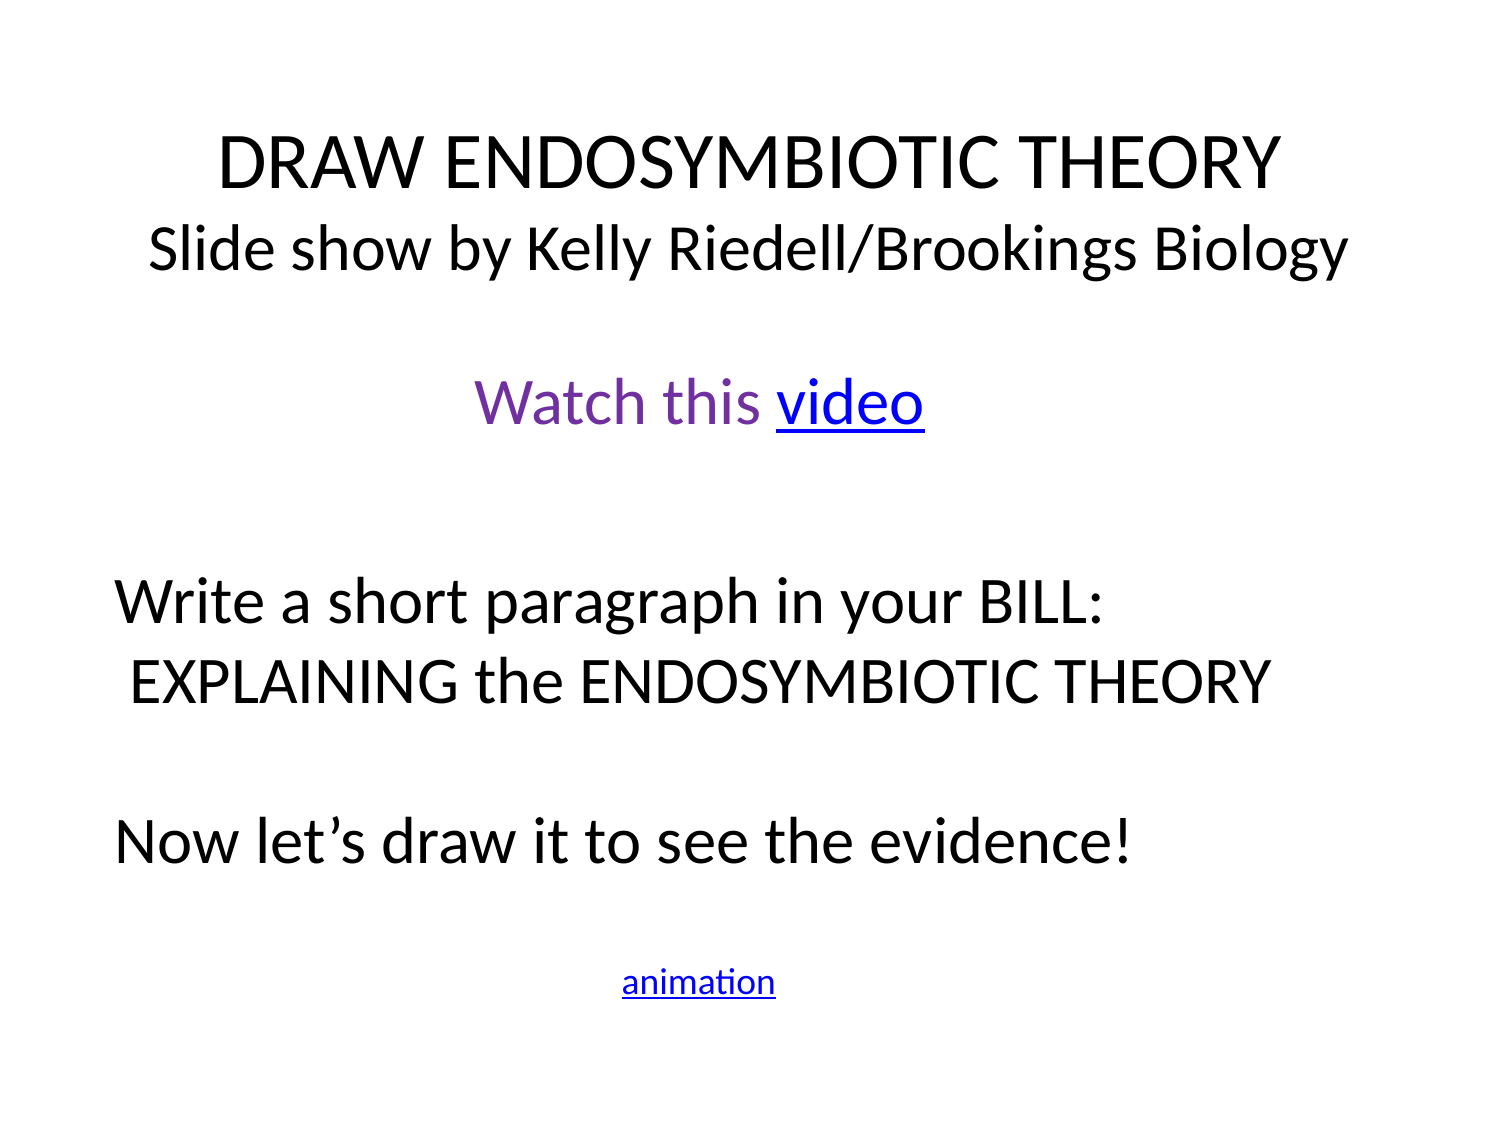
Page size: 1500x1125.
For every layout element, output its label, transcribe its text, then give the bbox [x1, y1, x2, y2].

subtitle Watch this video [174, 350, 1225, 450]
title DRAW ENDOSYMBIOTIC THEORY Slide show by Kelly Riedell/Brookings Biology [112, 75, 1388, 317]
text_box Write a short paragraph in your BILL: EXPLAINING the ENDOSYMBIOTIC THEORY Now let’s draw it to see the evidence! [99, 549, 1500, 885]
text_box animation [606, 949, 791, 1010]
